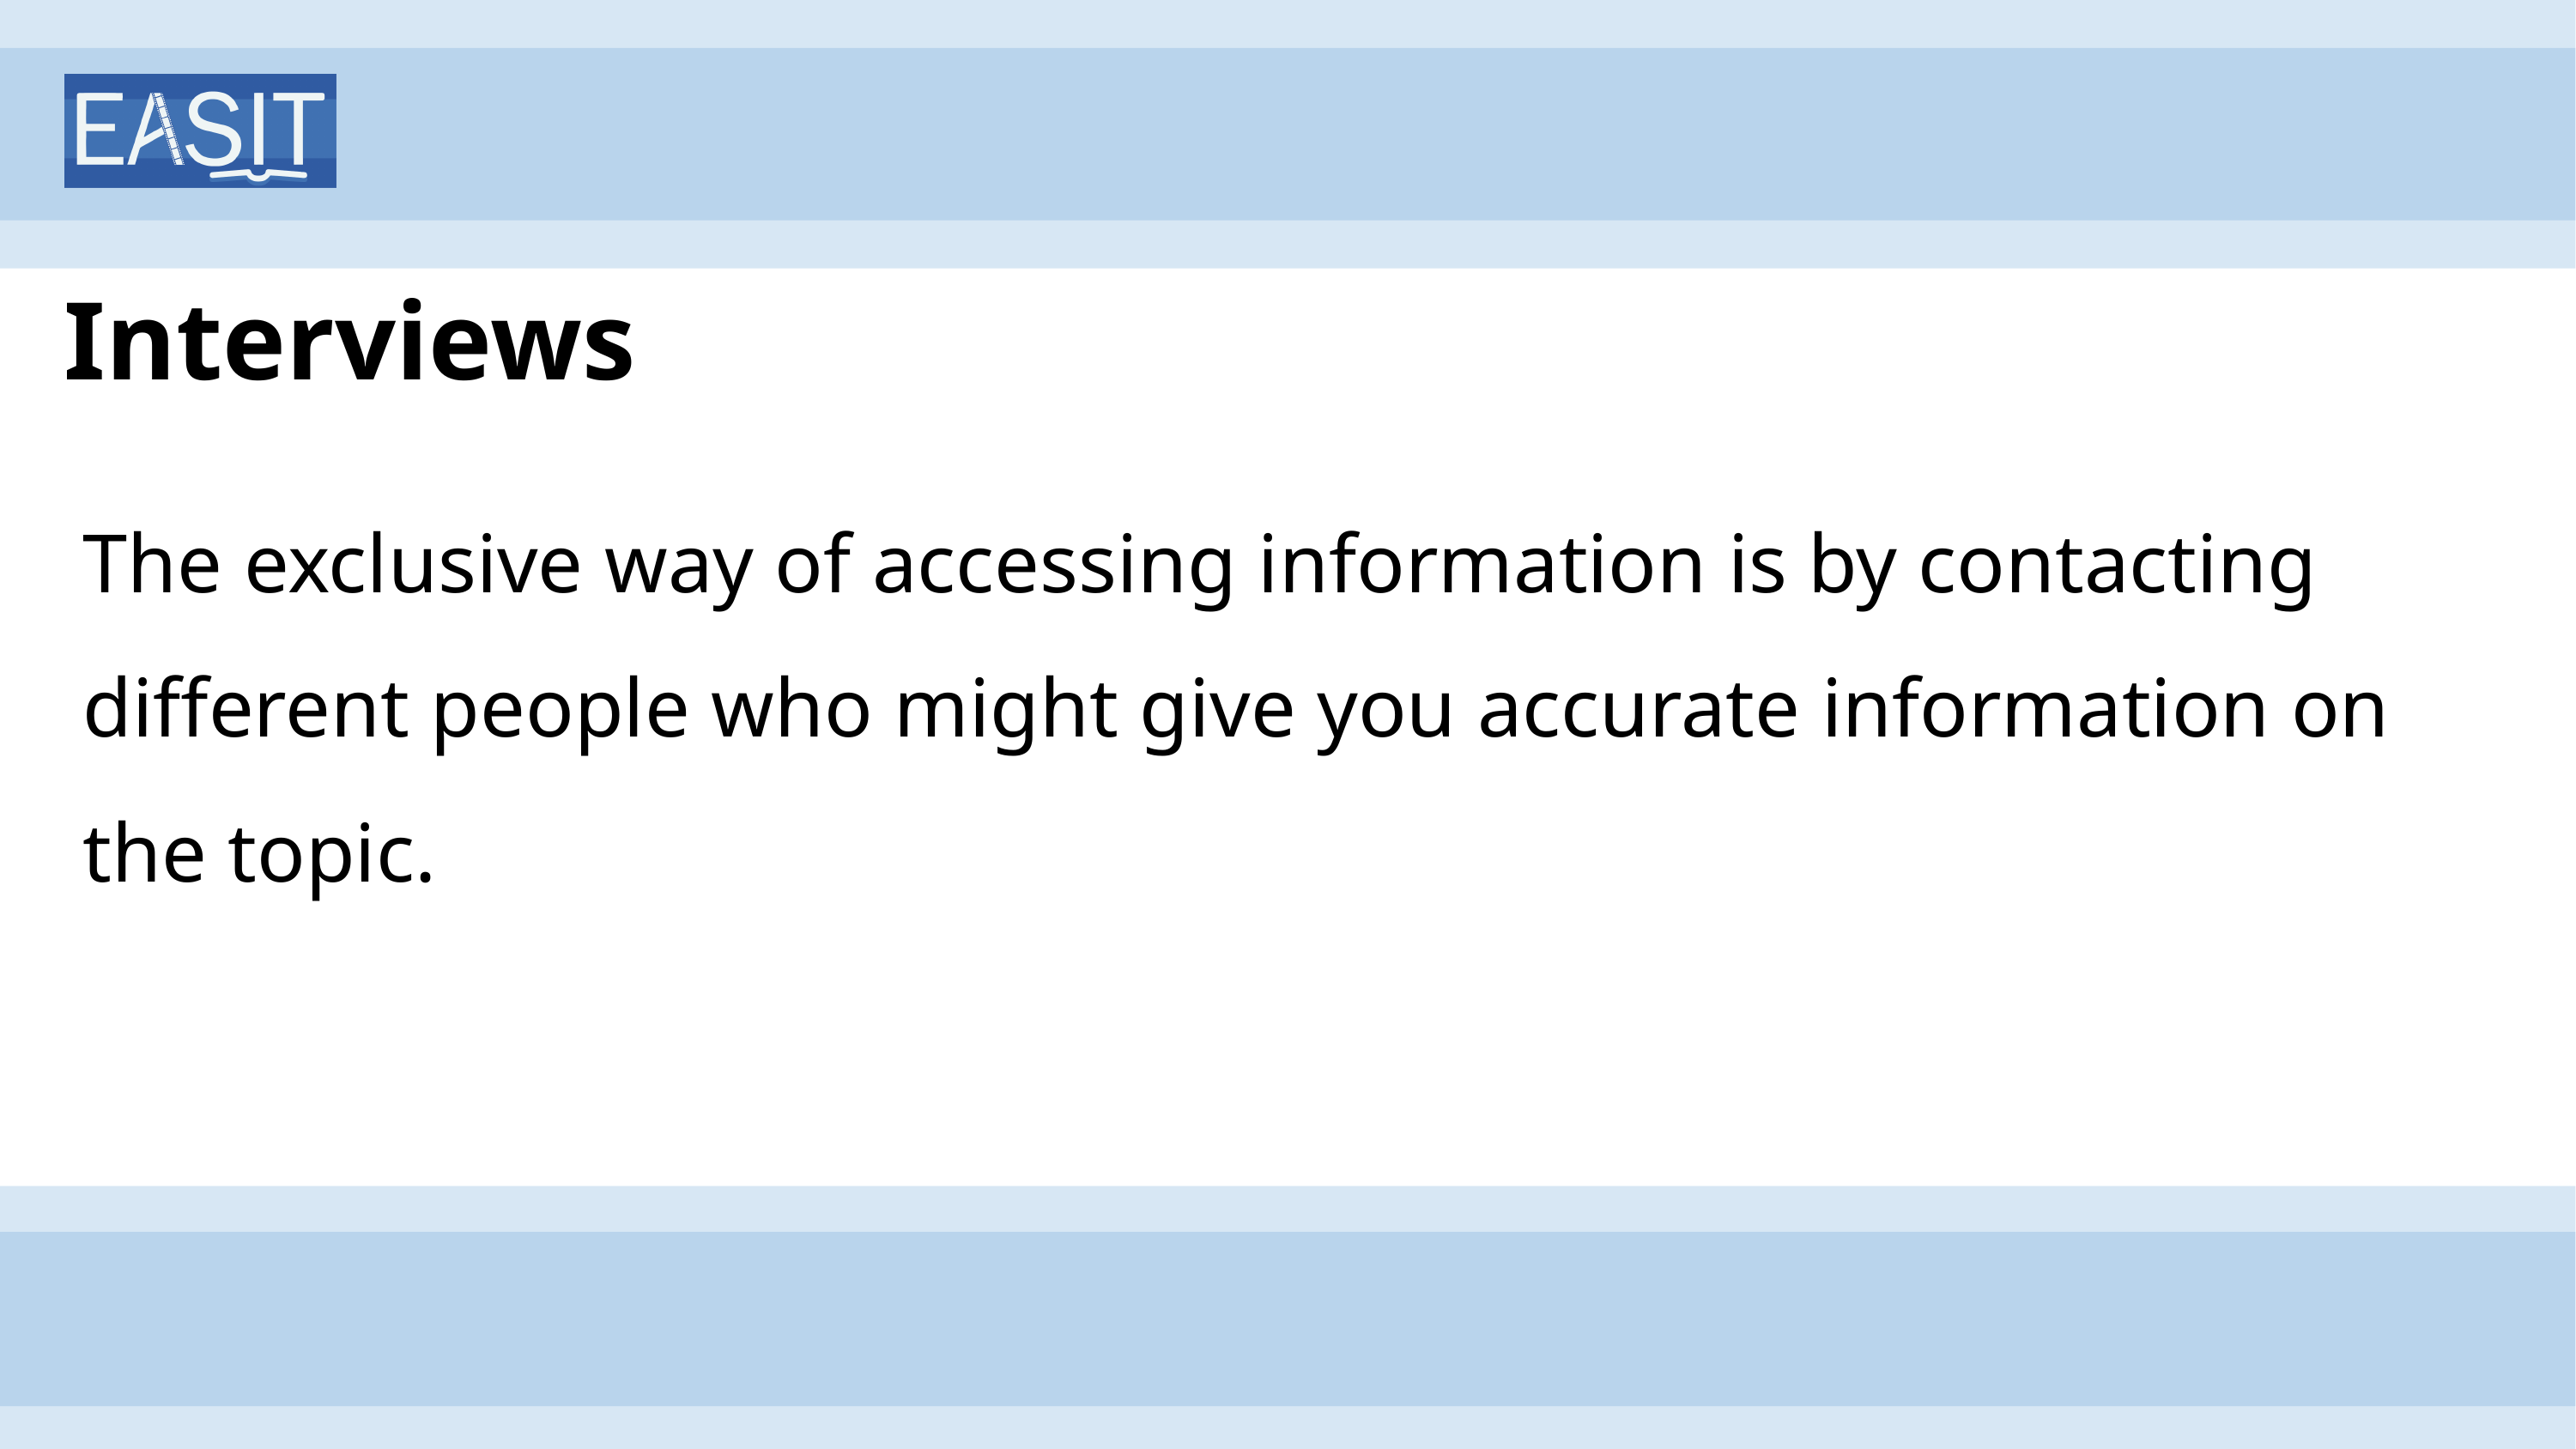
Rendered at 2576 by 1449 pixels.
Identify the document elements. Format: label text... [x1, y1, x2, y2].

text_box The exclusive way of accessing information is by contacting different people who might give you accurate information on the topic. [64, 453, 2494, 908]
picture [64, 74, 336, 188]
title Interviews [45, 270, 2451, 421]
